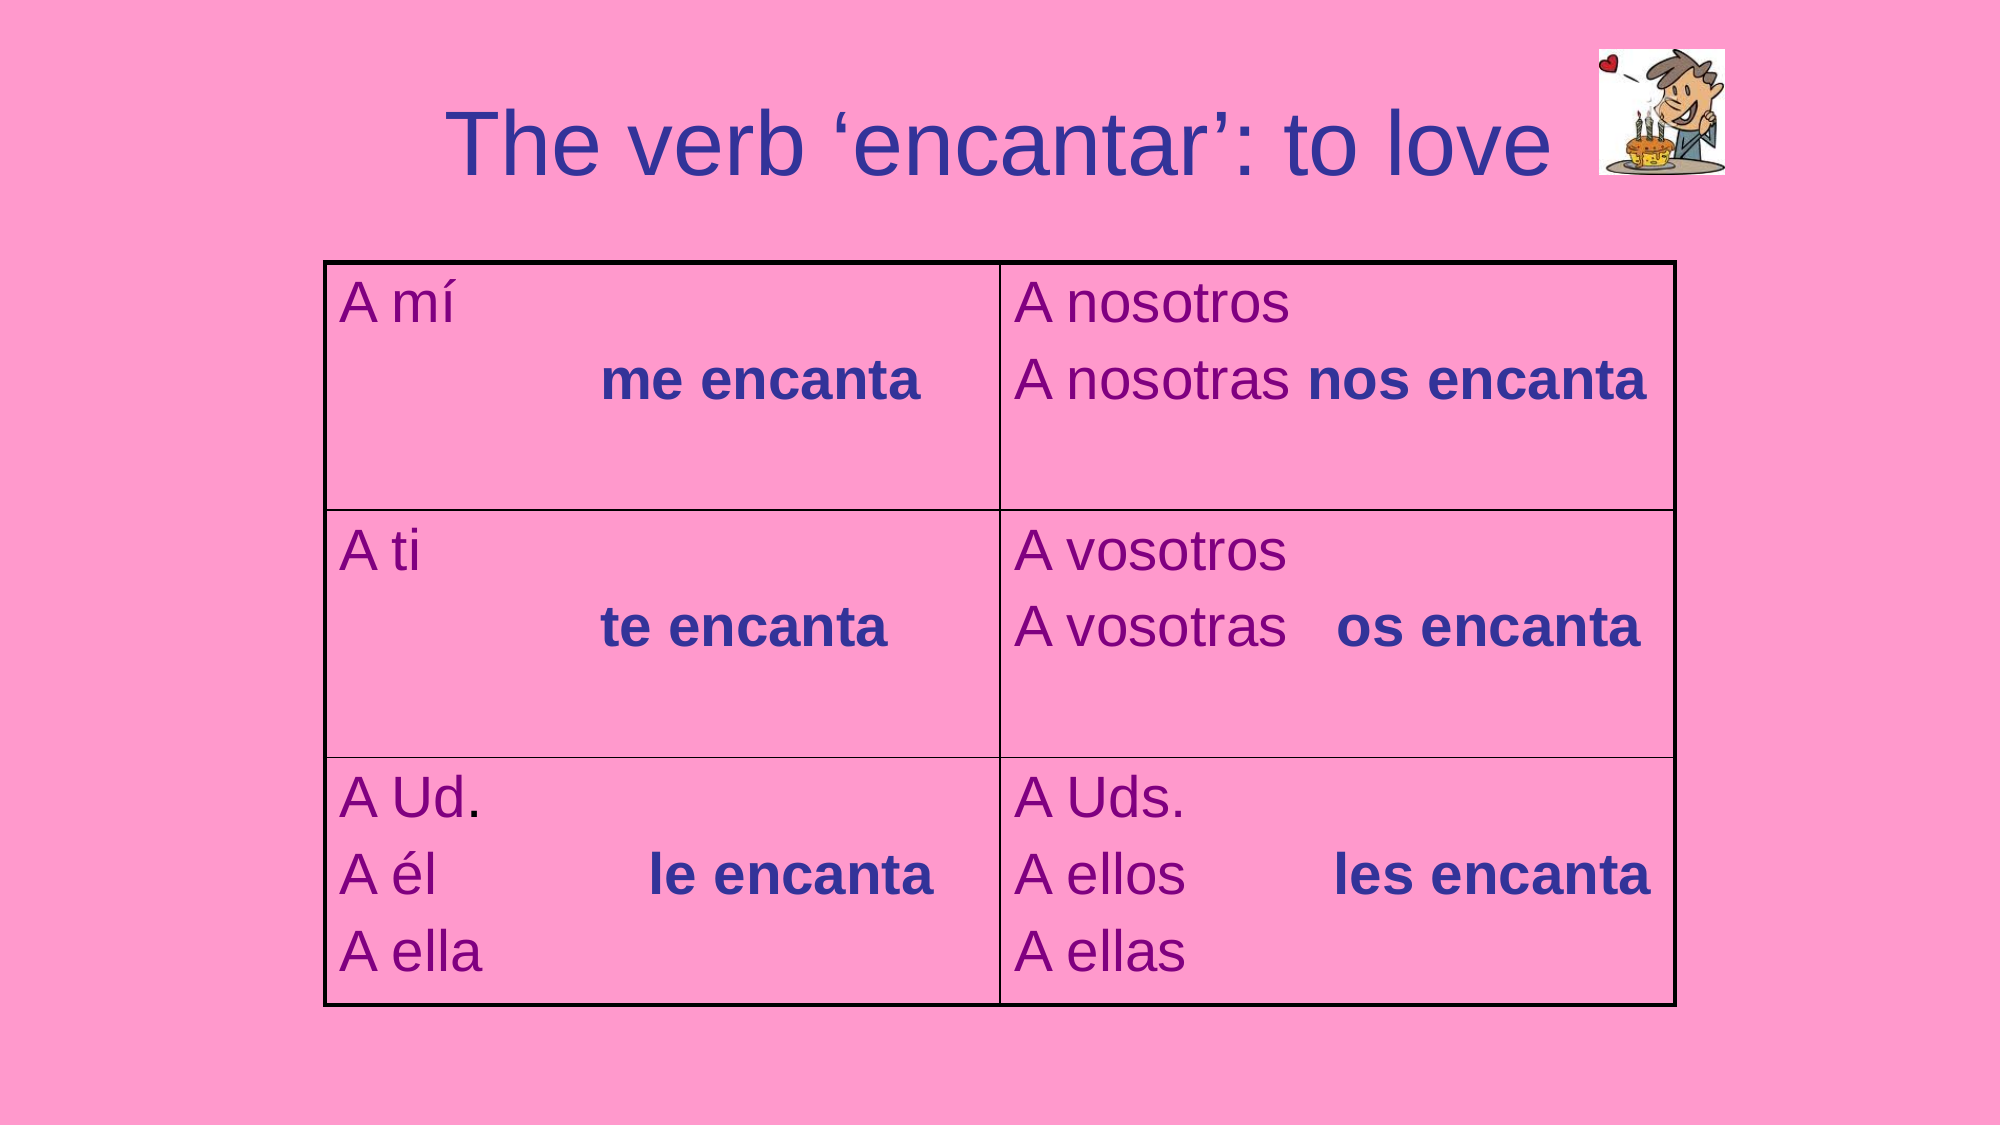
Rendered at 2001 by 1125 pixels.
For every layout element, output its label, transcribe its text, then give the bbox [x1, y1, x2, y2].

table_header A nosotros A nosotras nos encanta [1001, 265, 1673, 509]
table_cell A vosotros A vosotras os encanta [1001, 511, 1673, 757]
title The verb ‘encantar’: to love [99, 44, 1901, 233]
table_cell A Ud. A él le encanta A ella [327, 758, 999, 1003]
table_header A mí me encanta [327, 265, 999, 509]
table_cell A ti te encanta [327, 511, 999, 757]
picture [1599, 49, 1726, 176]
table_cell A Uds. A ellos les encanta A ellas [1001, 758, 1673, 1003]
